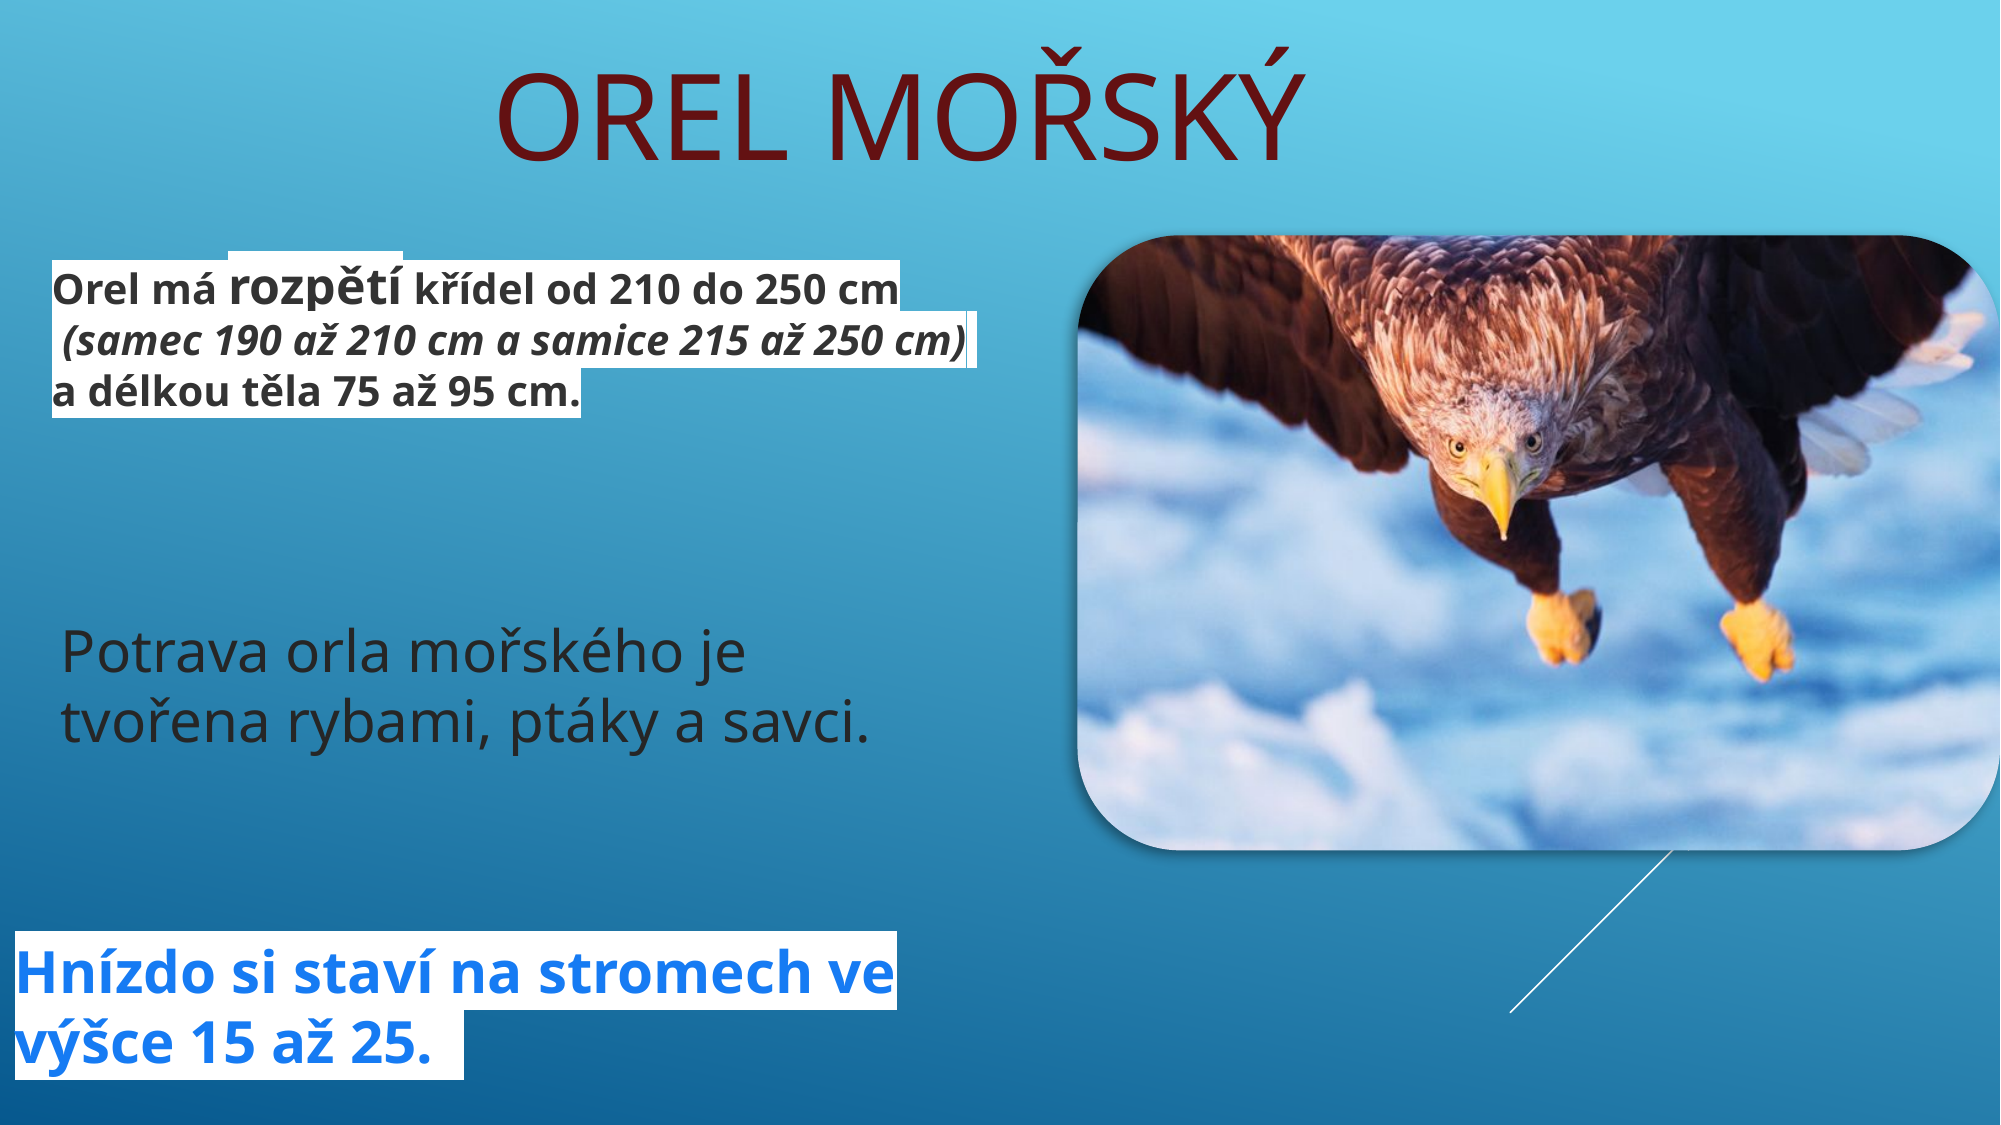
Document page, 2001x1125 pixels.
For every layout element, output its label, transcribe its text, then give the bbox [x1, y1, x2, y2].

title Orel MOŘSKÝ [199, 32, 1600, 280]
text_box Hnízdo si staví na stromech ve výšce 15 až 25. [0, 927, 1089, 1083]
picture [1077, 235, 2000, 851]
text_box Orel má rozpětí křídel od 210 do 250 cm (samec 190 až 210 cm a samice 215 až 250 cm) a délkou těla 75 až 95 cm. [36, 246, 1048, 422]
text_box Potrava orla mořského je tvořena rybami, ptáky a savci. [46, 606, 1077, 762]
